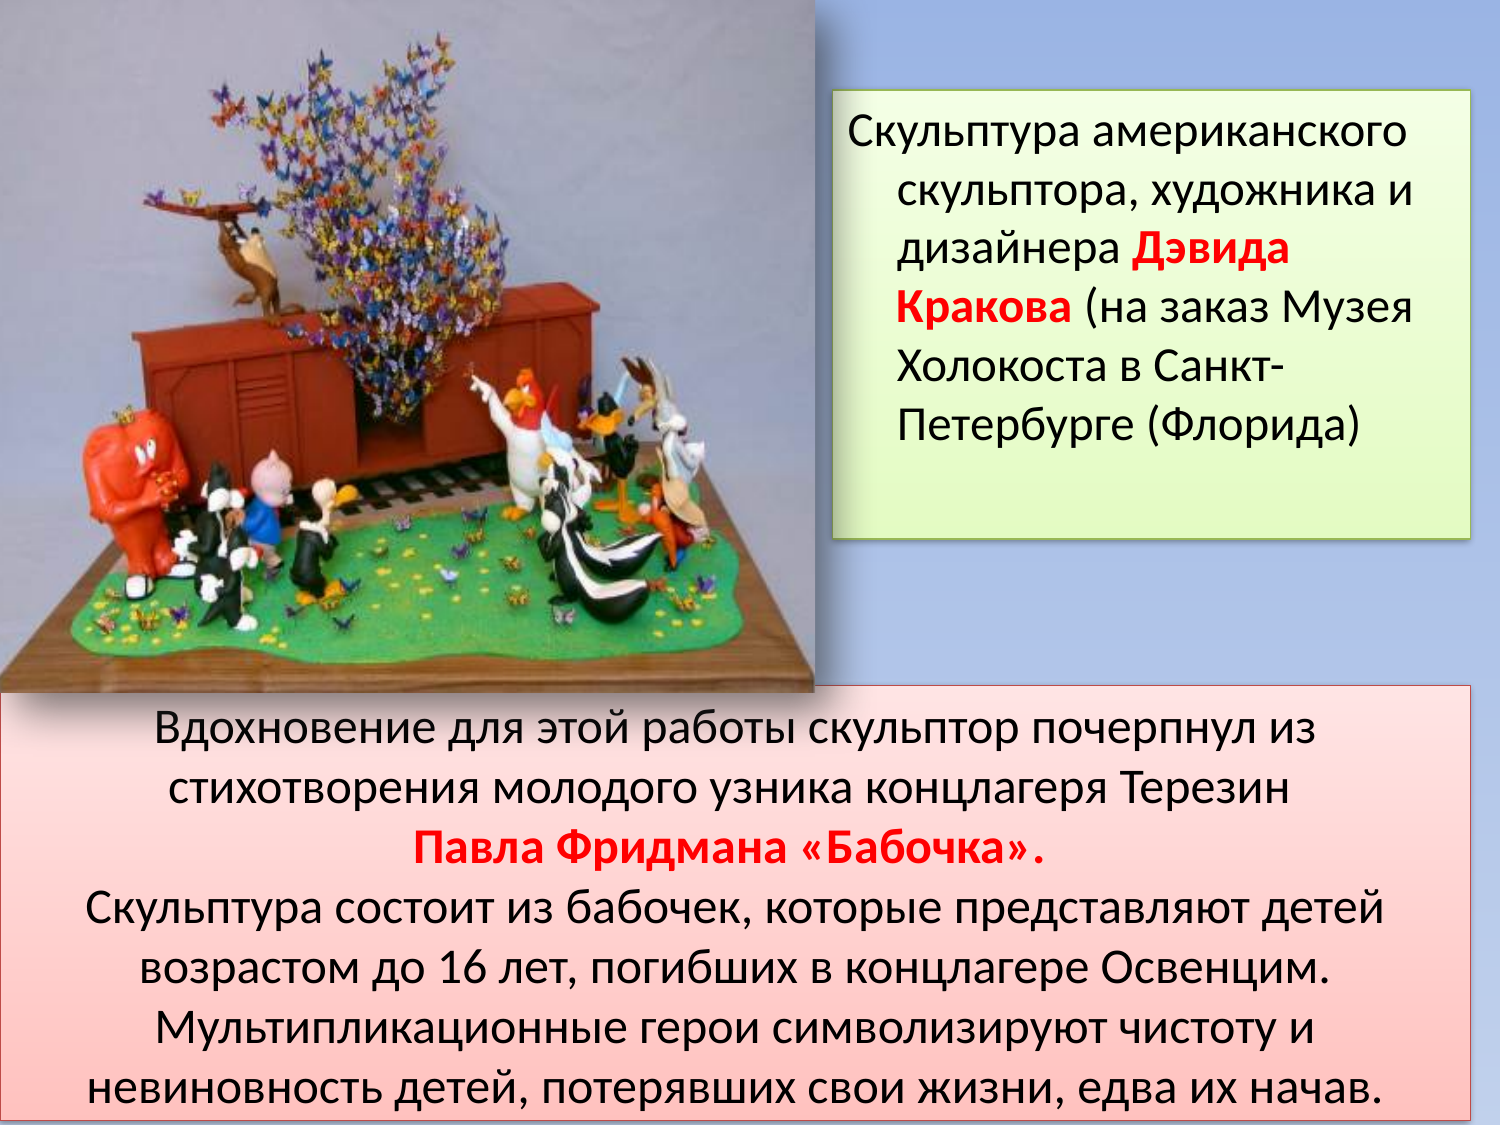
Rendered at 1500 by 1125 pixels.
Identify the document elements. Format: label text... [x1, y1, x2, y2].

text_box Вдохновение для этой работы скульптор почерпнул из стихотворения молодого узника концлагеря Терезин Павла Фридмана «Бабочка». Скульптура состоит из бабочек, которые представляют детей возрастом до 16 лет, погибших в концлагере Освенцим. Мультипликационные герои символизируют чистоту и невиновность детей, потерявших свои жизни, едва их начав. [0, 685, 1471, 1121]
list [0, 0, 816, 693]
list Скульптура американского скульптора, художника и дизайнера Дэвида Кракова (на заказ Музея Холокоста в Санкт-Петербурге (Флорида) [865, 89, 1471, 540]
